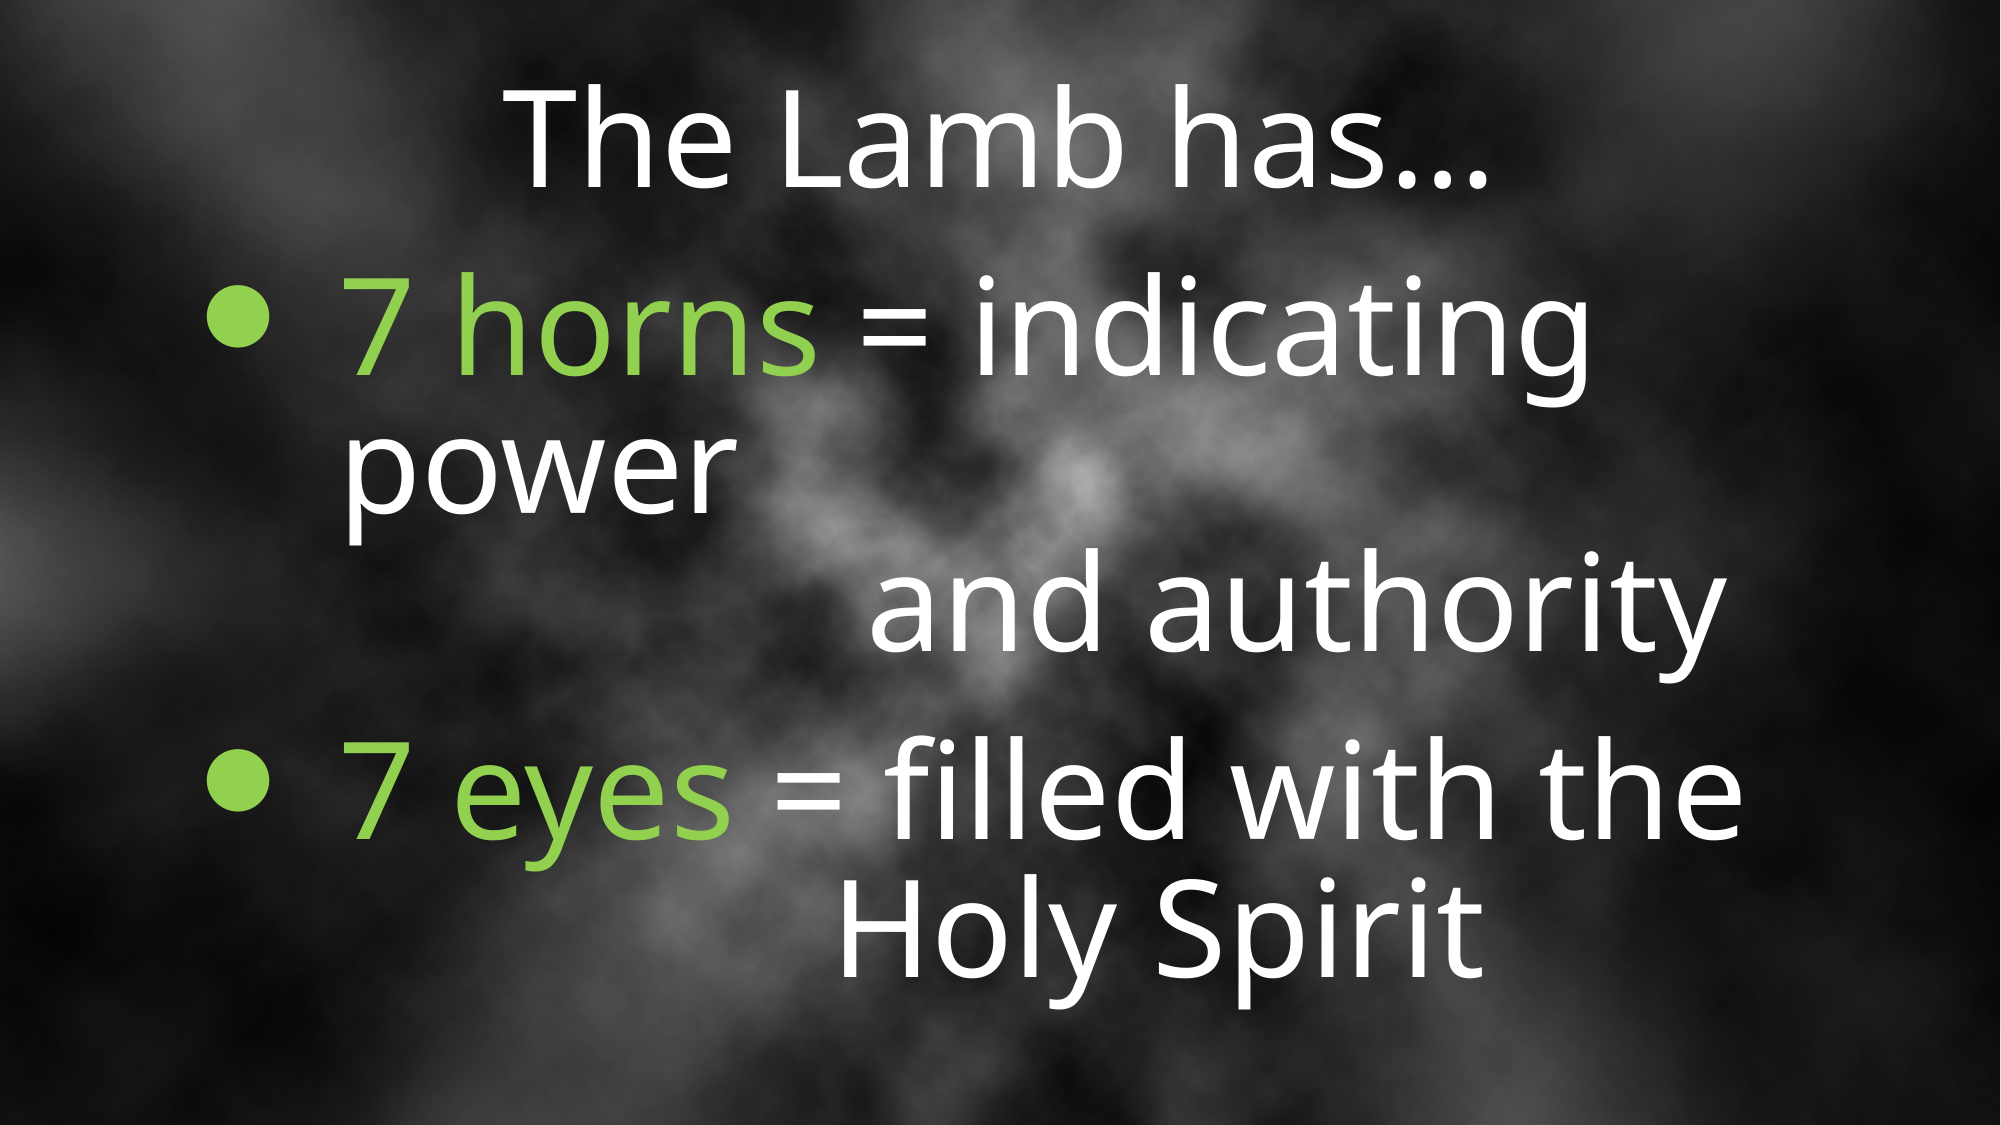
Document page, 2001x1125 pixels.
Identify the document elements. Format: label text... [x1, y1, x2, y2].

text_box The Lamb has… 7 horns = indicating power and authority 7 eyes = filled with the Holy Spirit [182, 44, 1817, 1013]
picture [0, 0, 2001, 1125]
